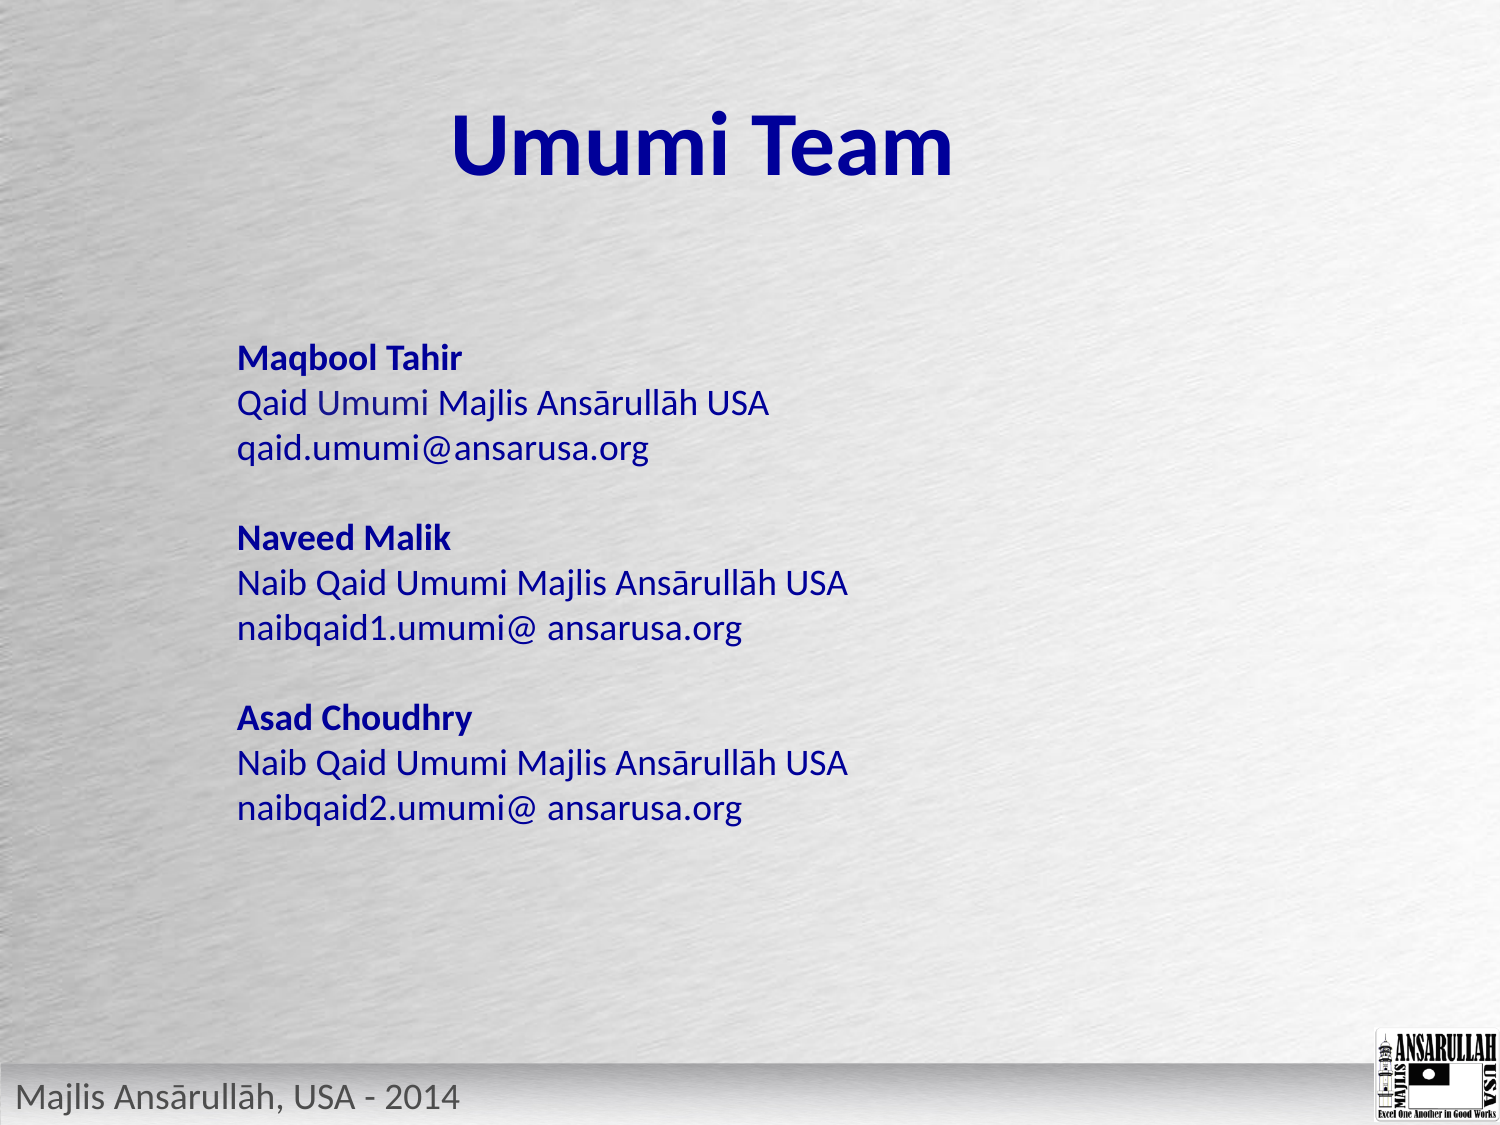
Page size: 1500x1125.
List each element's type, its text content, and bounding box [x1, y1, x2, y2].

text_box Maqbool Tahir Qaid Umumi Majlis Ansārullāh USA qaid.umumi@ansarusa.org Naveed Malik Naib Qaid Umumi Majlis Ansārullāh USA naibqaid1.umumi@ ansarusa.org Asad Choudhry Naib Qaid Umumi Majlis Ansārullāh USA naibqaid2.umumi@ ansarusa.org [222, 325, 1304, 970]
title Umumi Team [75, 45, 1425, 233]
picture [0, 0, 1500, 1125]
